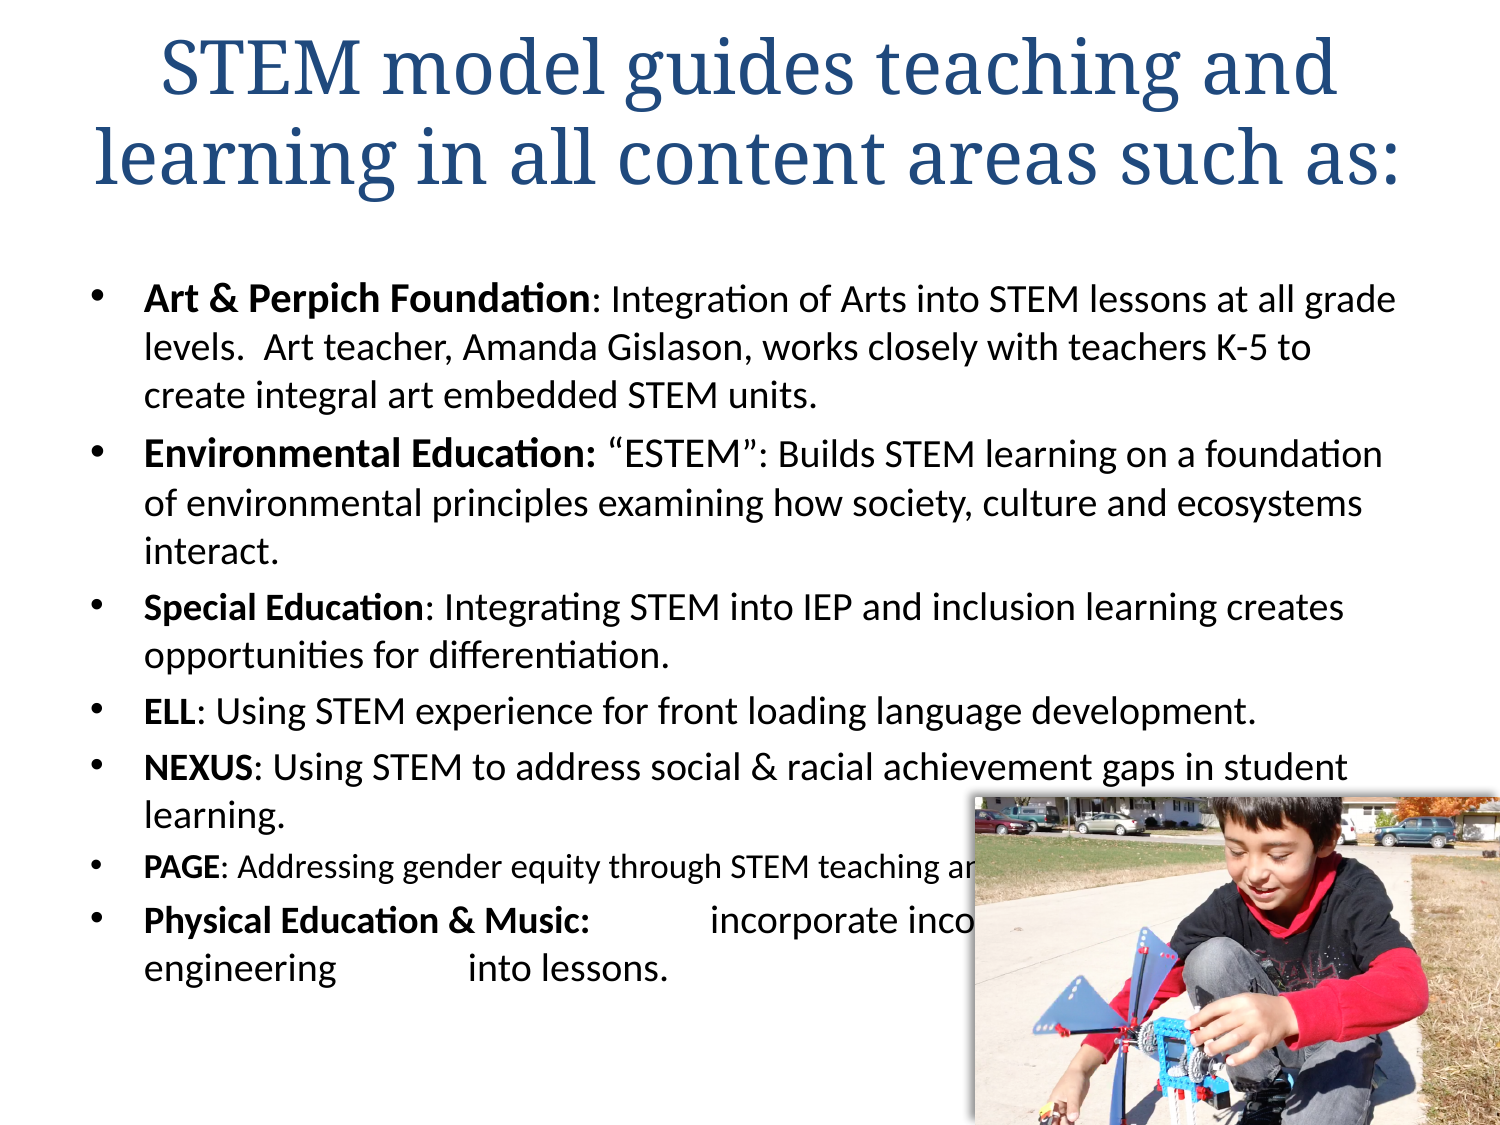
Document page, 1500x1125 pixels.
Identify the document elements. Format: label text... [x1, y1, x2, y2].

picture [974, 797, 1500, 1125]
title STEM model guides teaching and learning in all content areas such as: [75, 0, 1425, 220]
list Art & Perpich Foundation: Integration of Arts into STEM lessons at all grade levels. Art teacher, Amanda Gislason, works closely with teachers K-5 to create integral art embedded STEM units. Environmental Education: “ESTEM”: Builds STEM learning on a foundation of environmental principles examining how society, culture and ecosystems interact. Special Education: Integrating STEM into IEP and inclusion learning creates opportunities for differentiation. ELL: Using STEM experience for front loading language development. NEXUS: Using STEM to address social & racial achievement gaps in student learning. PAGE: Addressing gender equity through STEM teaching and learning. Physical Education & Music: incorporate incorporating science and engineering into lessons. [75, 262, 1425, 1005]
